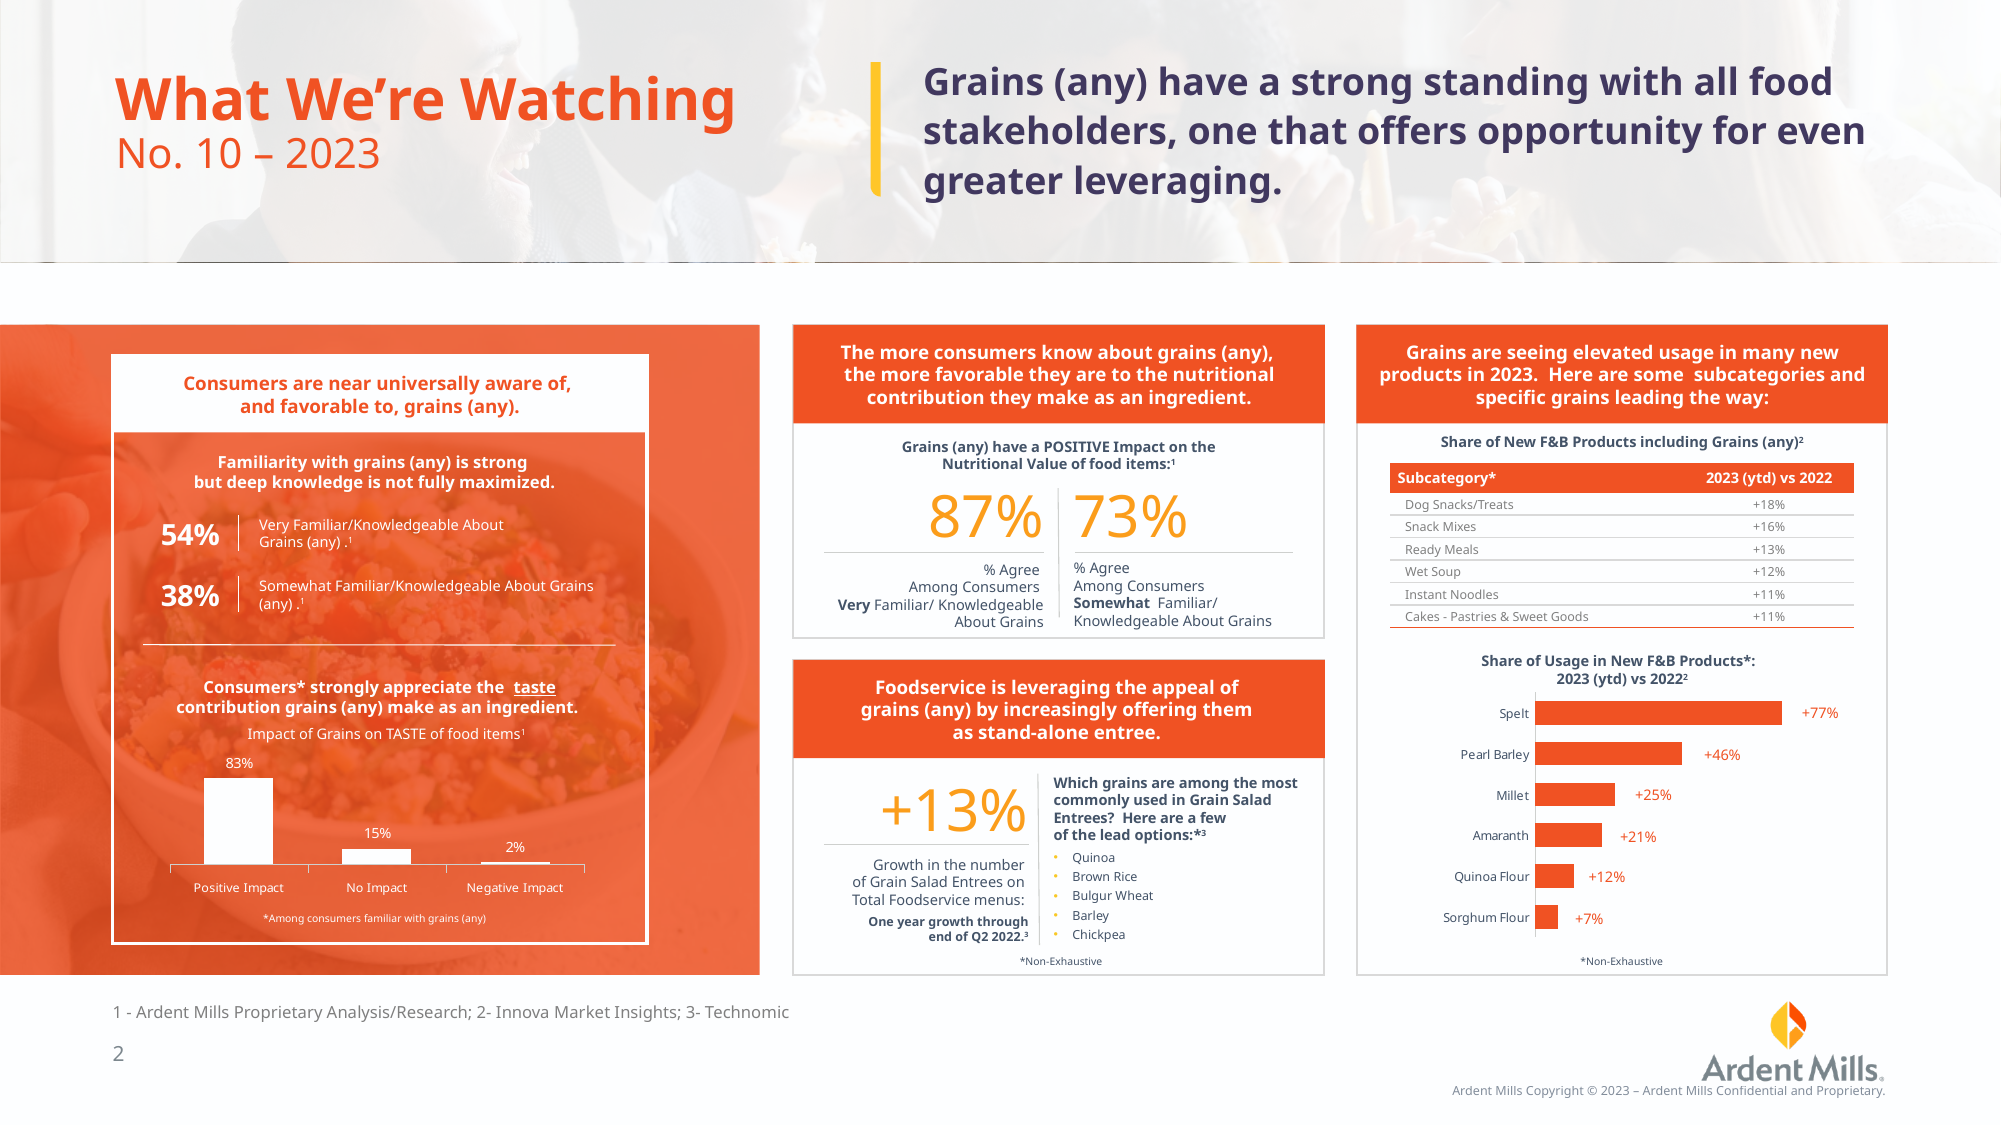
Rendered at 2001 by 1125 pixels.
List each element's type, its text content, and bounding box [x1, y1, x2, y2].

table_cell Dog Snacks/Treats [1390, 493, 1684, 514]
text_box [142, 576, 608, 613]
text_box Grains (any) have a POSITIVE Impact on the Nutritional Value of food items:1 [877, 437, 1240, 473]
text_box Foodservice is leveraging the appeal of grains (any) by increasingly offering them as stand-alone entree. [793, 659, 1325, 759]
text_box 87% [864, 479, 1044, 550]
text_box *Non-Exhaustive [1514, 955, 1729, 968]
table_cell +11% [1684, 583, 1854, 604]
picture [1700, 1000, 1886, 1082]
table_header Subcategory* [1390, 463, 1684, 493]
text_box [142, 515, 608, 552]
text_box [1357, 424, 1888, 975]
table_cell +11% [1684, 606, 1854, 627]
text_box Share of New F&B Products including Grains (any)2 [1389, 433, 1855, 451]
text_box % Agree Among Consumers Somewhat Familiar/ Knowledgeable About Grains [1073, 559, 1294, 630]
text_box *Non-Exhaustive [954, 955, 1169, 968]
table_cell Ready Meals [1390, 538, 1684, 559]
text_box [793, 759, 1324, 975]
text_box Share of Usage in New F&B Products*: 2023 (ytd) vs 20222 [1392, 652, 1853, 688]
text_box 73% [1073, 479, 1239, 550]
table_cell +13% [1684, 538, 1854, 559]
text_box Quinoa Brown Rice Bulgur Wheat Barley Chickpea [1053, 849, 1308, 942]
text_box 2 [112, 1034, 288, 1076]
text_box Grains are seeing elevated usage in many new products in 2023. Here are some subcategories and specific grains leading the way: [1356, 324, 1888, 424]
table_cell +18% [1684, 493, 1854, 514]
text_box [1377, 692, 1868, 938]
text_box Growth in the number of Grain Salad Entrees on Total Foodservice menus: One year growth through end of Q2 2022.3 [823, 855, 1029, 945]
text_box Which grains are among the most commonly used in Grain Salad Entrees? Here are a few of the lead options:*3 [1053, 773, 1308, 844]
text_box 1 - Ardent Mills Proprietary Analysis/Research; 2- Innova Market Insights; 3- Technomic [112, 1001, 1589, 1022]
table_cell Instant Noodles [1390, 583, 1684, 604]
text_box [0, 0, 2000, 263]
picture [0, 324, 759, 975]
table_cell Cakes - Pastries & Sweet Goods [1390, 606, 1684, 627]
table_cell +12% [1684, 561, 1854, 582]
text_box +13% [823, 773, 1029, 844]
table_cell Snack Mixes [1390, 516, 1684, 537]
text_box [793, 424, 1324, 639]
table_cell Wet Soup [1390, 561, 1684, 582]
text_box The more consumers know about grains (any), the more favorable they are to the nutritional contribution they make as an ingredient. [793, 324, 1325, 424]
text_box % Agree Among Consumers Very Familiar/ Knowledgeable About Grains [825, 560, 1044, 631]
table_cell +16% [1684, 516, 1854, 537]
table_header 2023 (ytd) vs 2022 [1684, 463, 1854, 493]
chart [157, 749, 598, 896]
